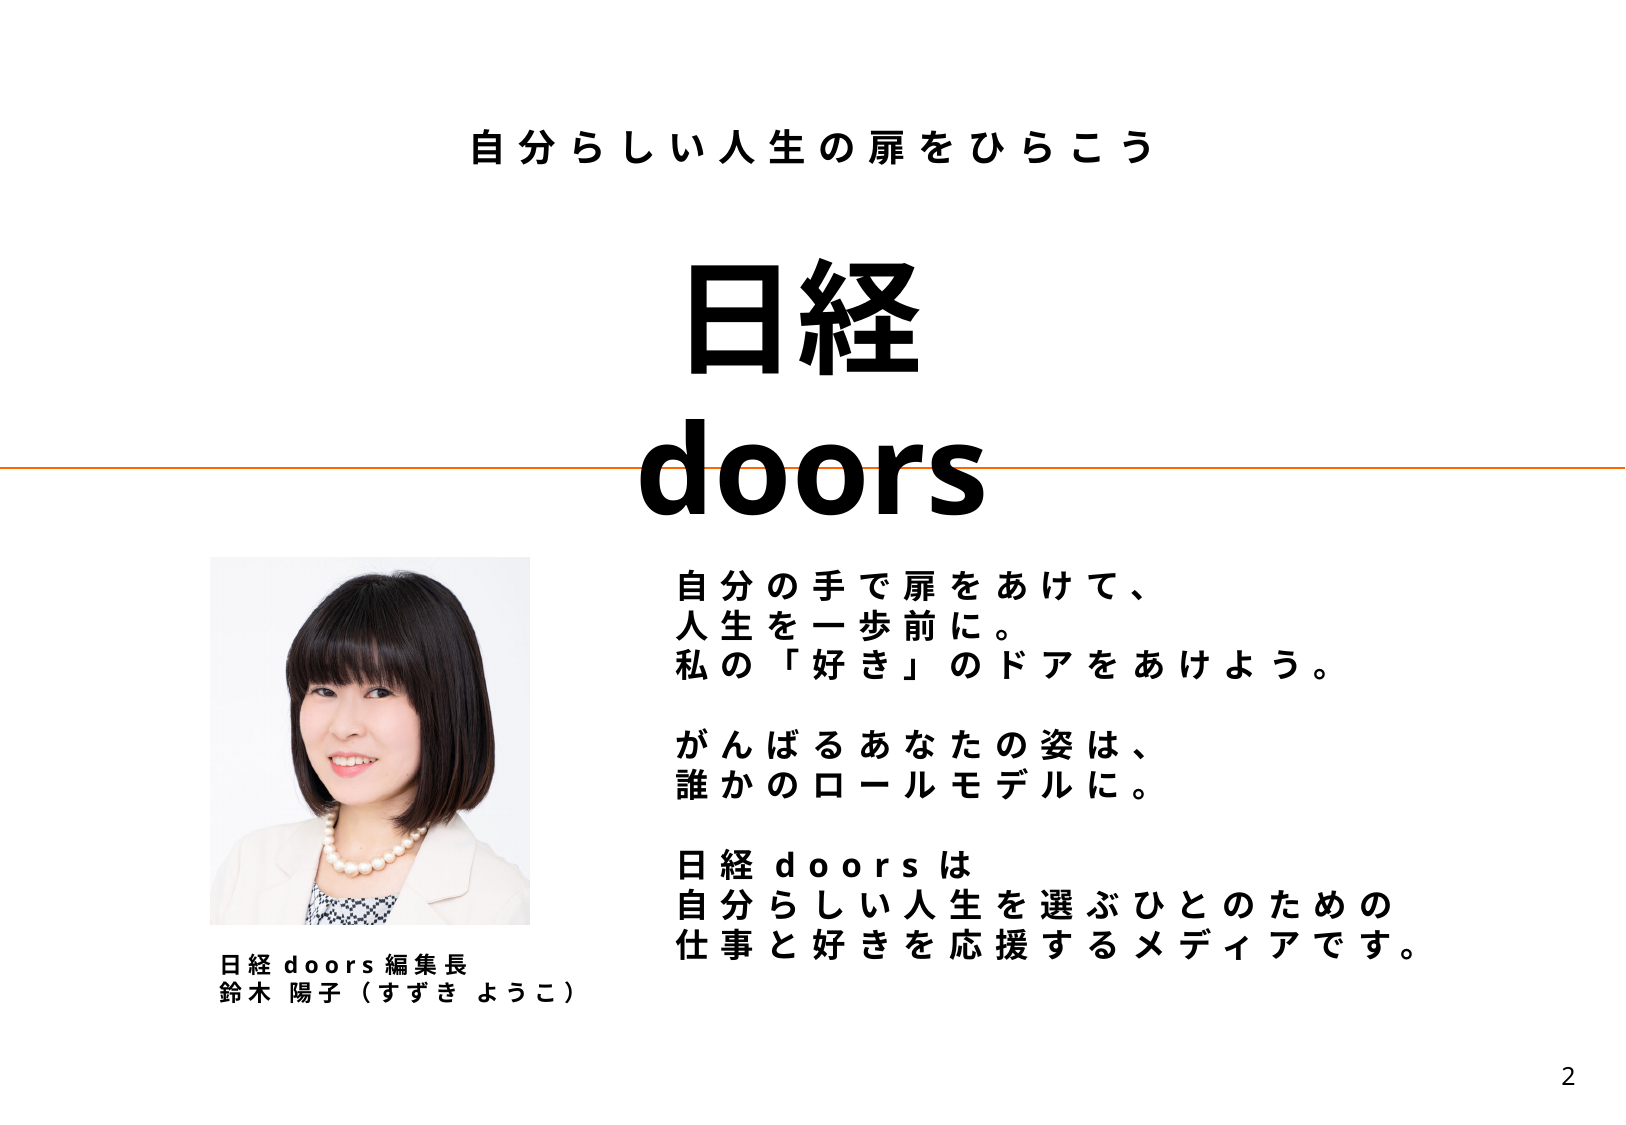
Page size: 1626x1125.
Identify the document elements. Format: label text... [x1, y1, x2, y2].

text_box 日経doors編集長 鈴木 陽子（すずき ようこ） [219, 950, 588, 1006]
picture [209, 557, 530, 925]
slide_number 1 [1147, 1041, 1576, 1094]
text_box 自分の手で扉をあけて、 人生を一歩前に。 私の「好き」のドアをあけよう。 がんばるあなたの姿は、 誰かのロールモデルに。 日経doorsは 自分らしい人生を選ぶひとのための 仕事と好きを応援するメディアです。 [660, 557, 1451, 972]
text_box 日経doors [505, 239, 1120, 467]
text_box 自分らしい人生の扉をひらこう [468, 124, 1157, 170]
text_box 日経doors [505, 469, 1120, 540]
